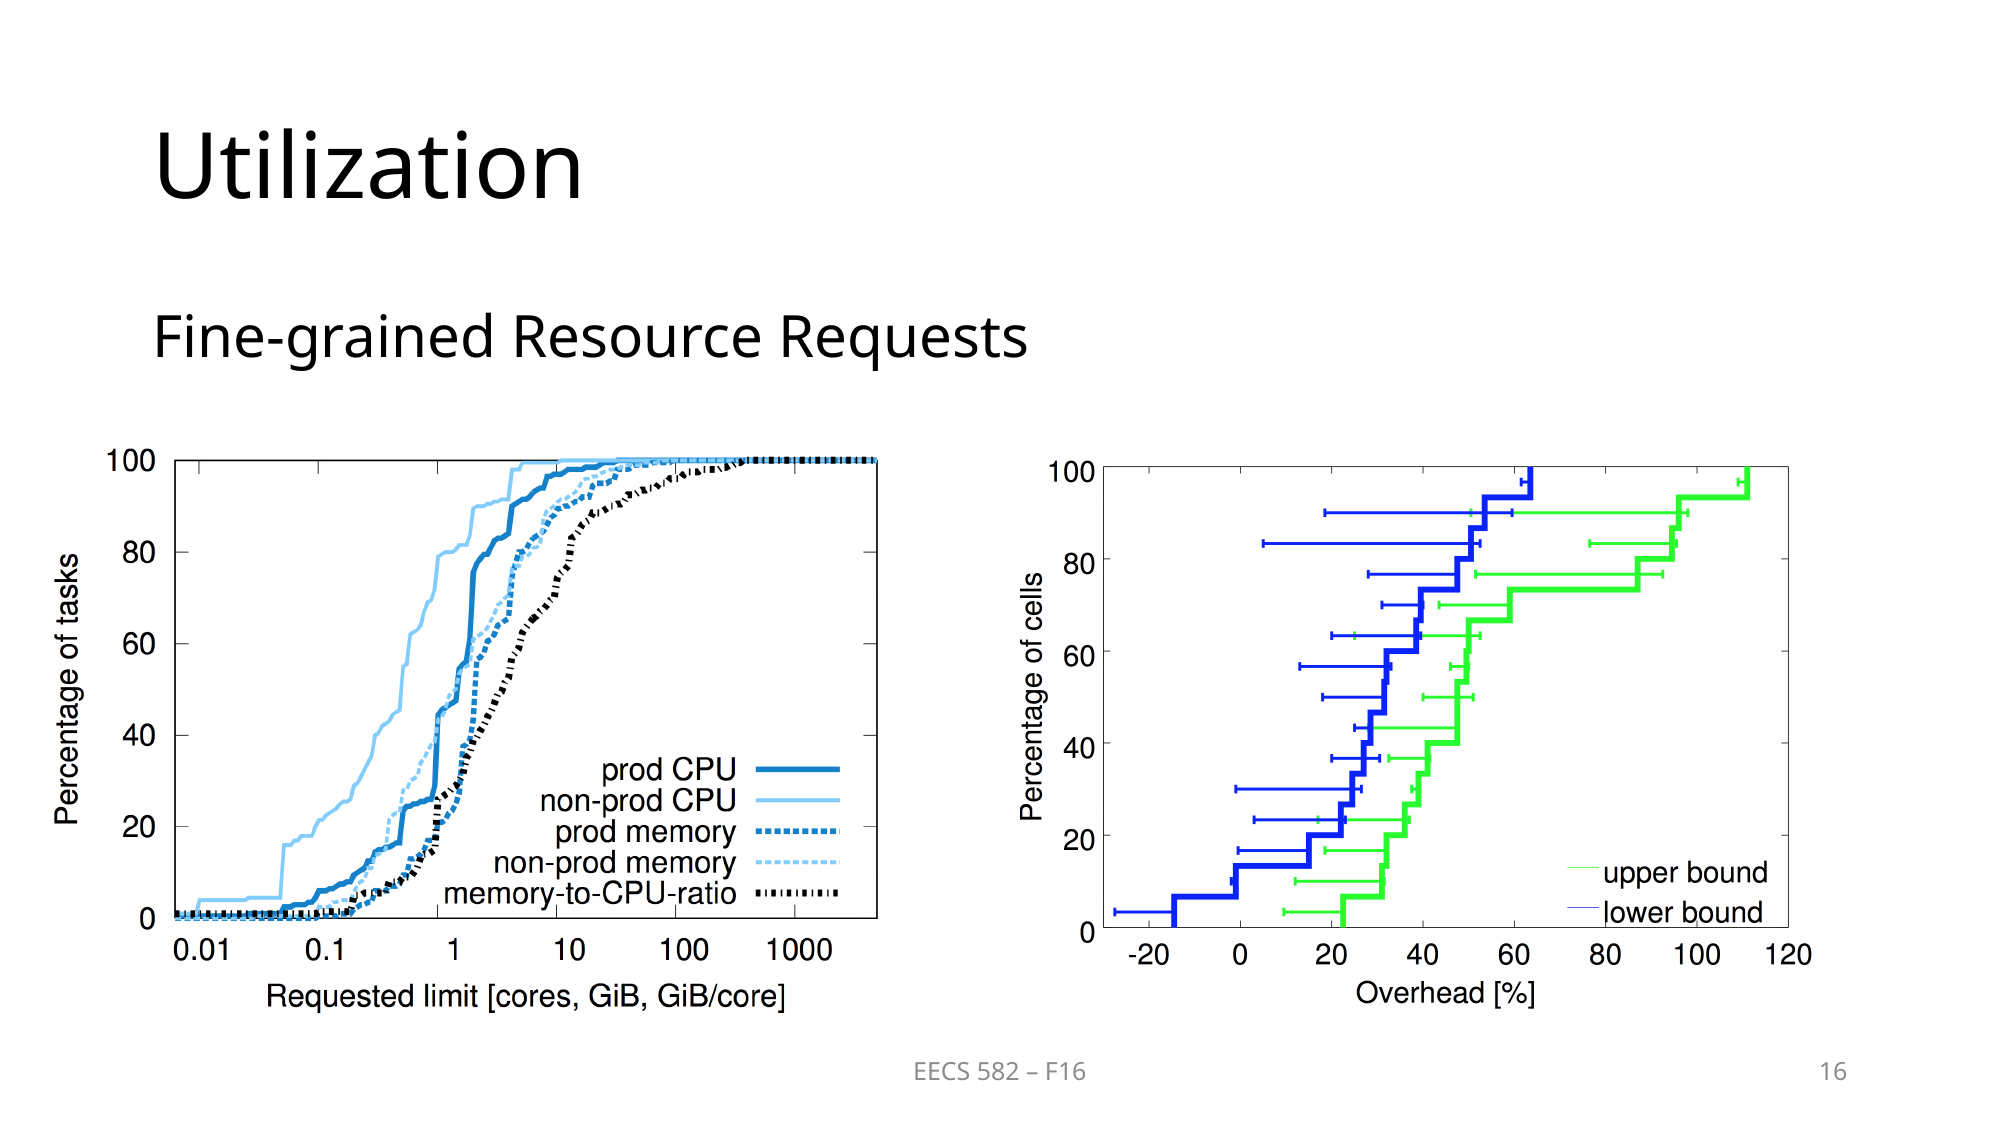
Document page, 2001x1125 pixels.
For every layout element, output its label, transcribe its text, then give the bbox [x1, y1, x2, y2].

picture [1004, 444, 1821, 1019]
title Utilization [137, 59, 1863, 278]
picture [36, 418, 903, 1039]
slide_number 16 [1412, 1042, 1863, 1103]
footer EECS 582 – F16 [662, 1042, 1338, 1103]
list Fine-grained Resource Requests [137, 299, 1863, 561]
